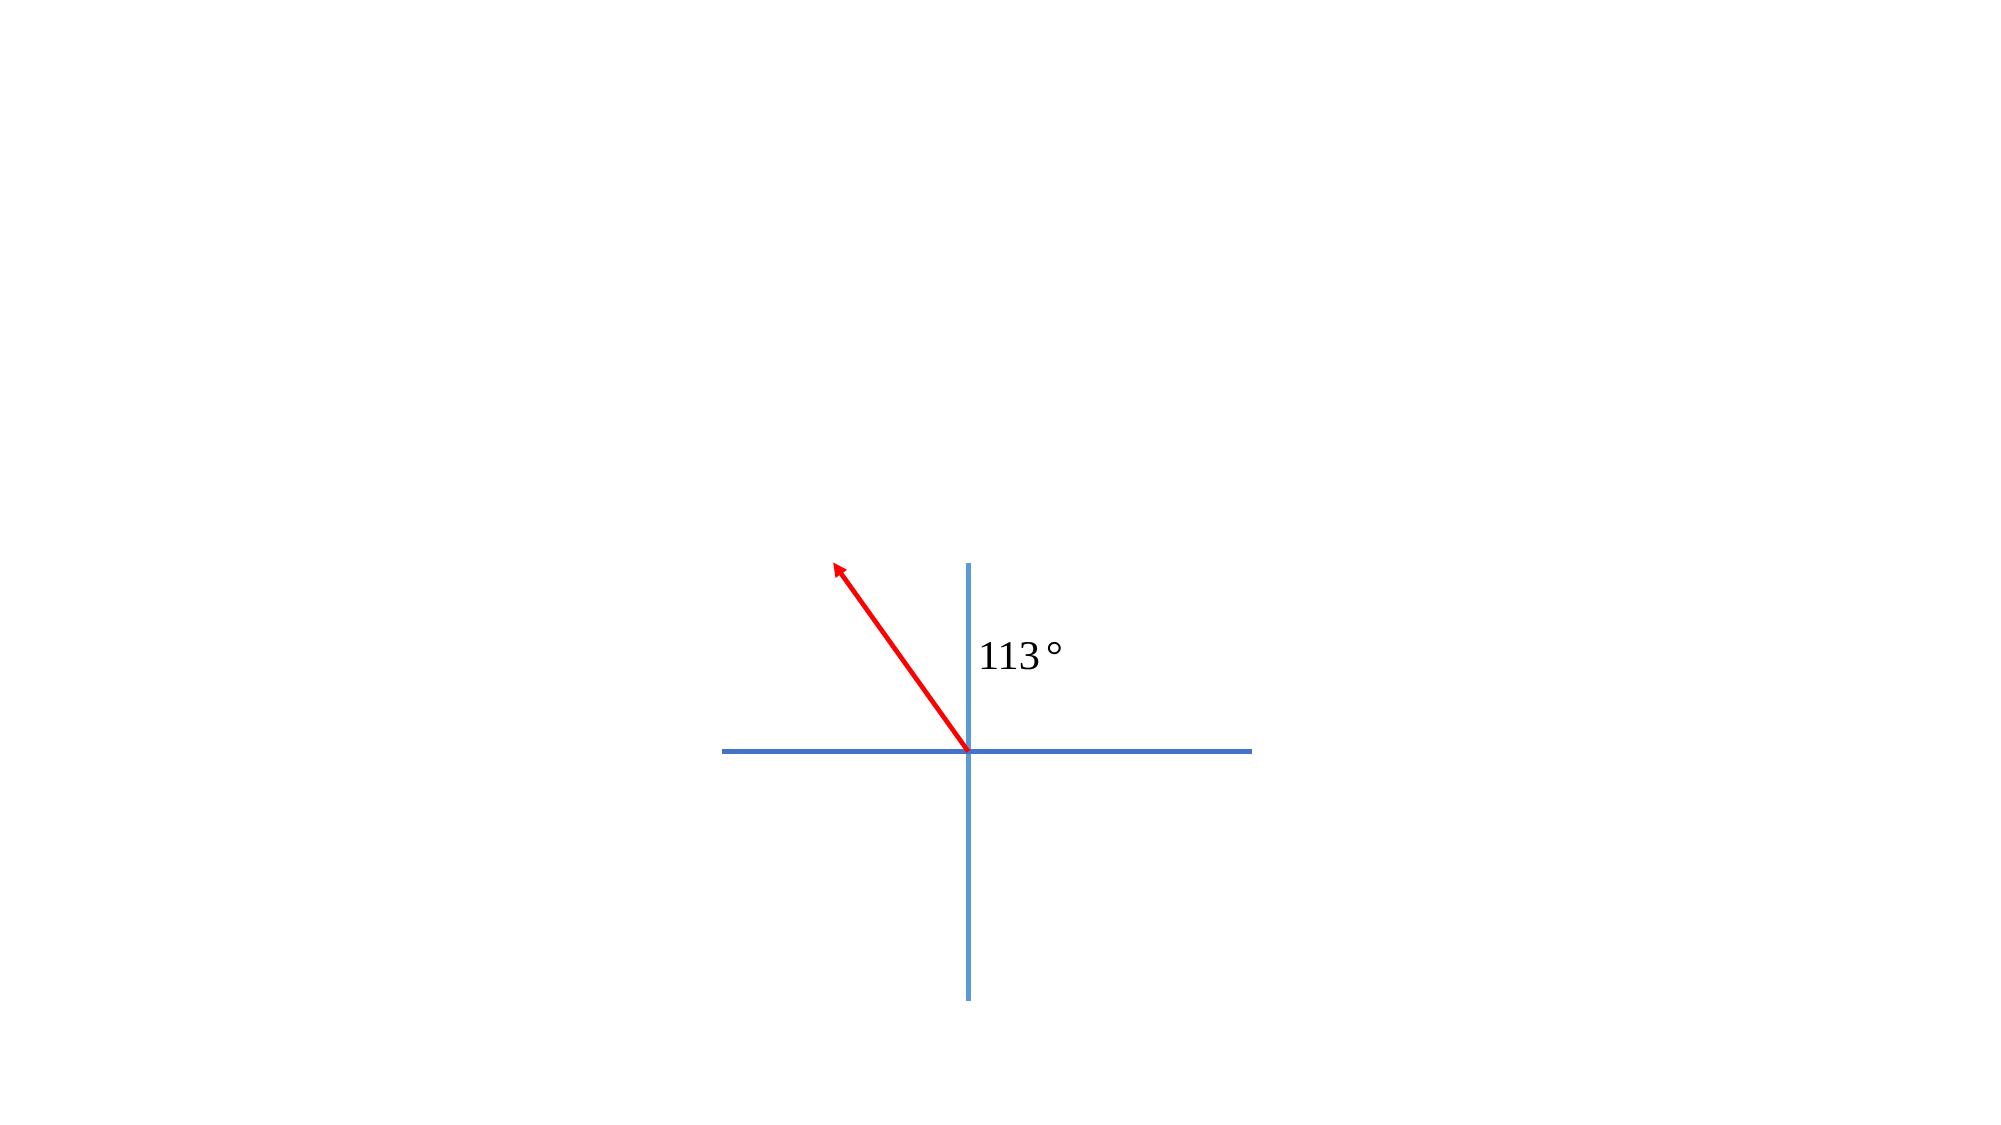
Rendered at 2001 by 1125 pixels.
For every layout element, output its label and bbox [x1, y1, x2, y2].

text_box [833, 562, 969, 752]
